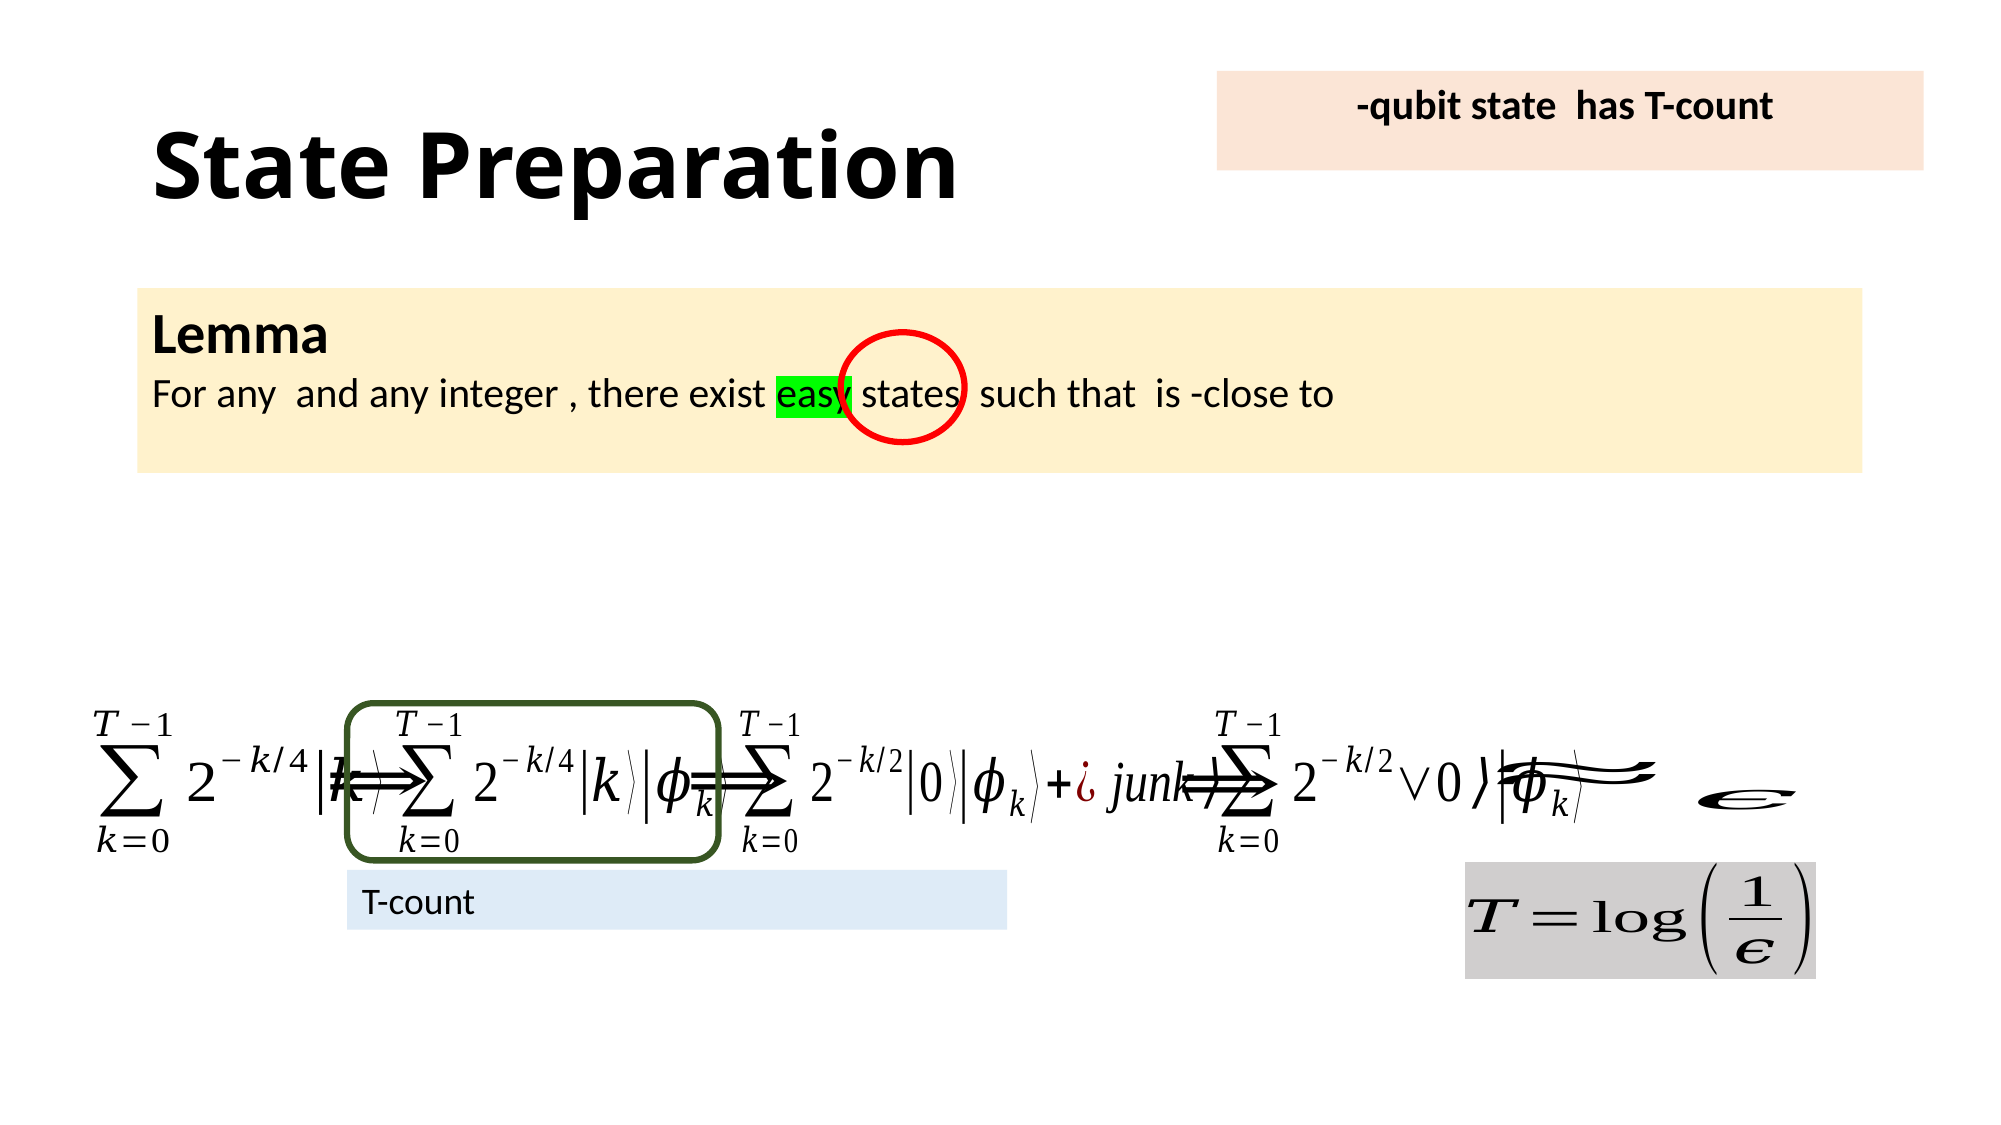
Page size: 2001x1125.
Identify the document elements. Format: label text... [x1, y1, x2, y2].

title State Preparation [137, 59, 1863, 278]
text_box [839, 331, 966, 444]
text_box [346, 702, 720, 862]
